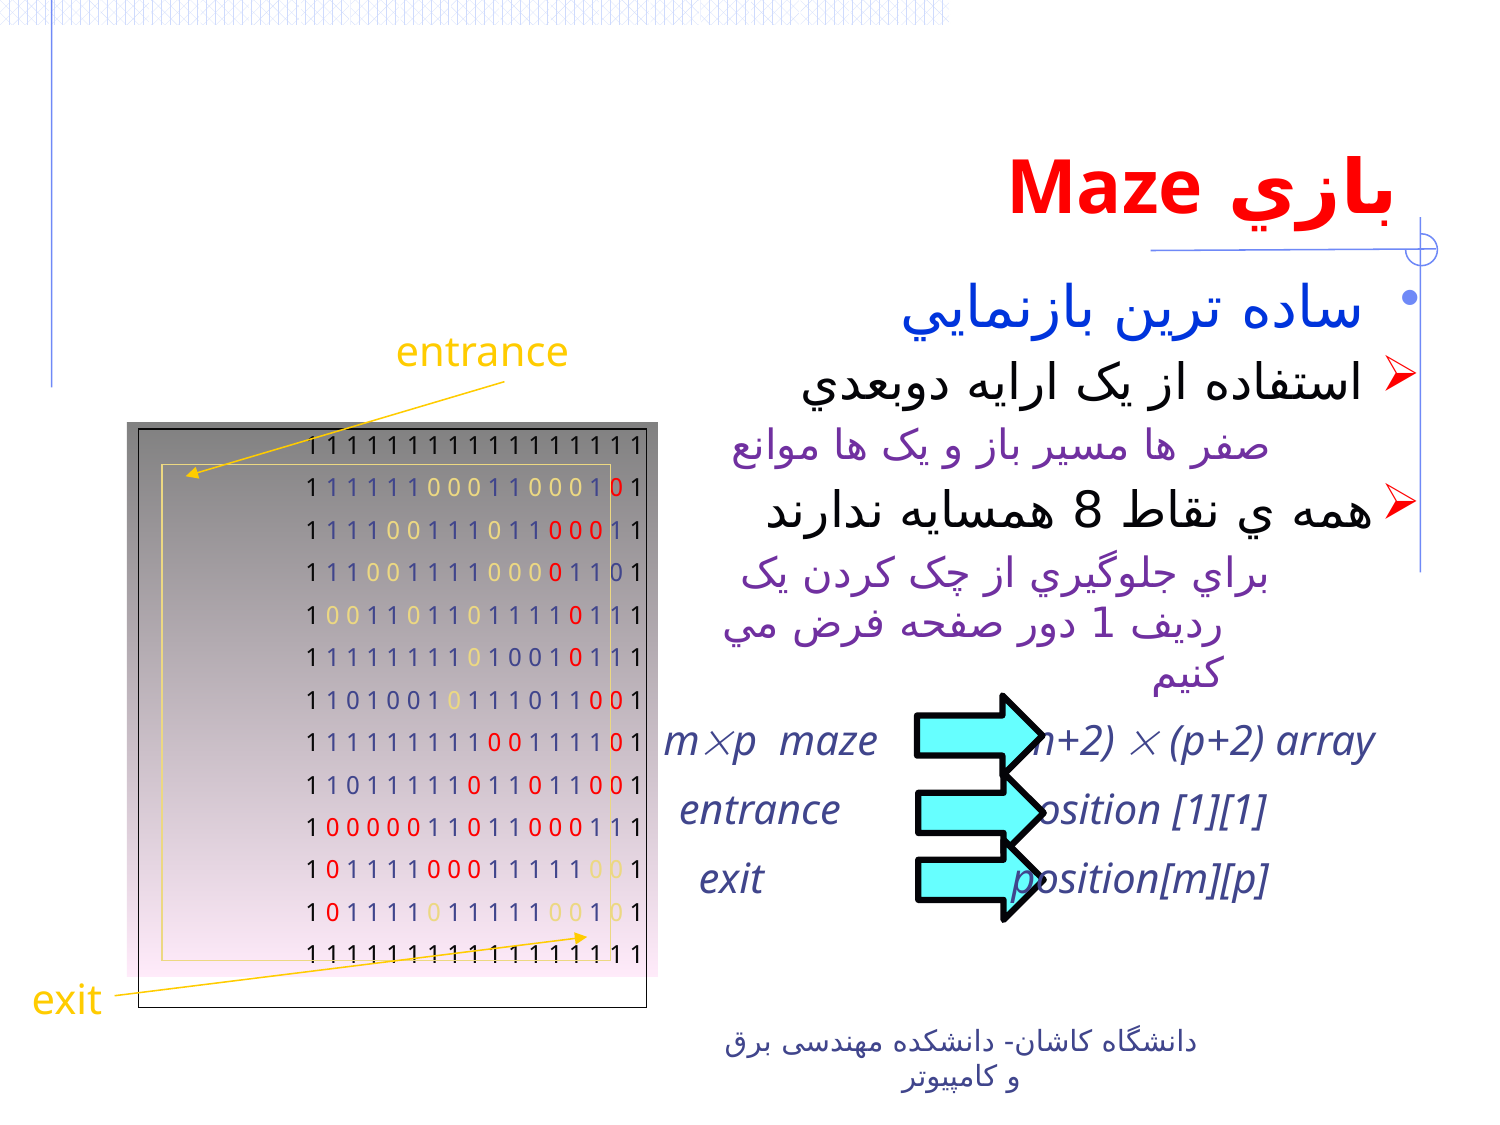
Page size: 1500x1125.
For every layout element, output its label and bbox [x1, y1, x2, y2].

title [137, 48, 1413, 237]
text_box [17, 261, 1457, 1032]
footer [698, 1024, 1225, 1101]
